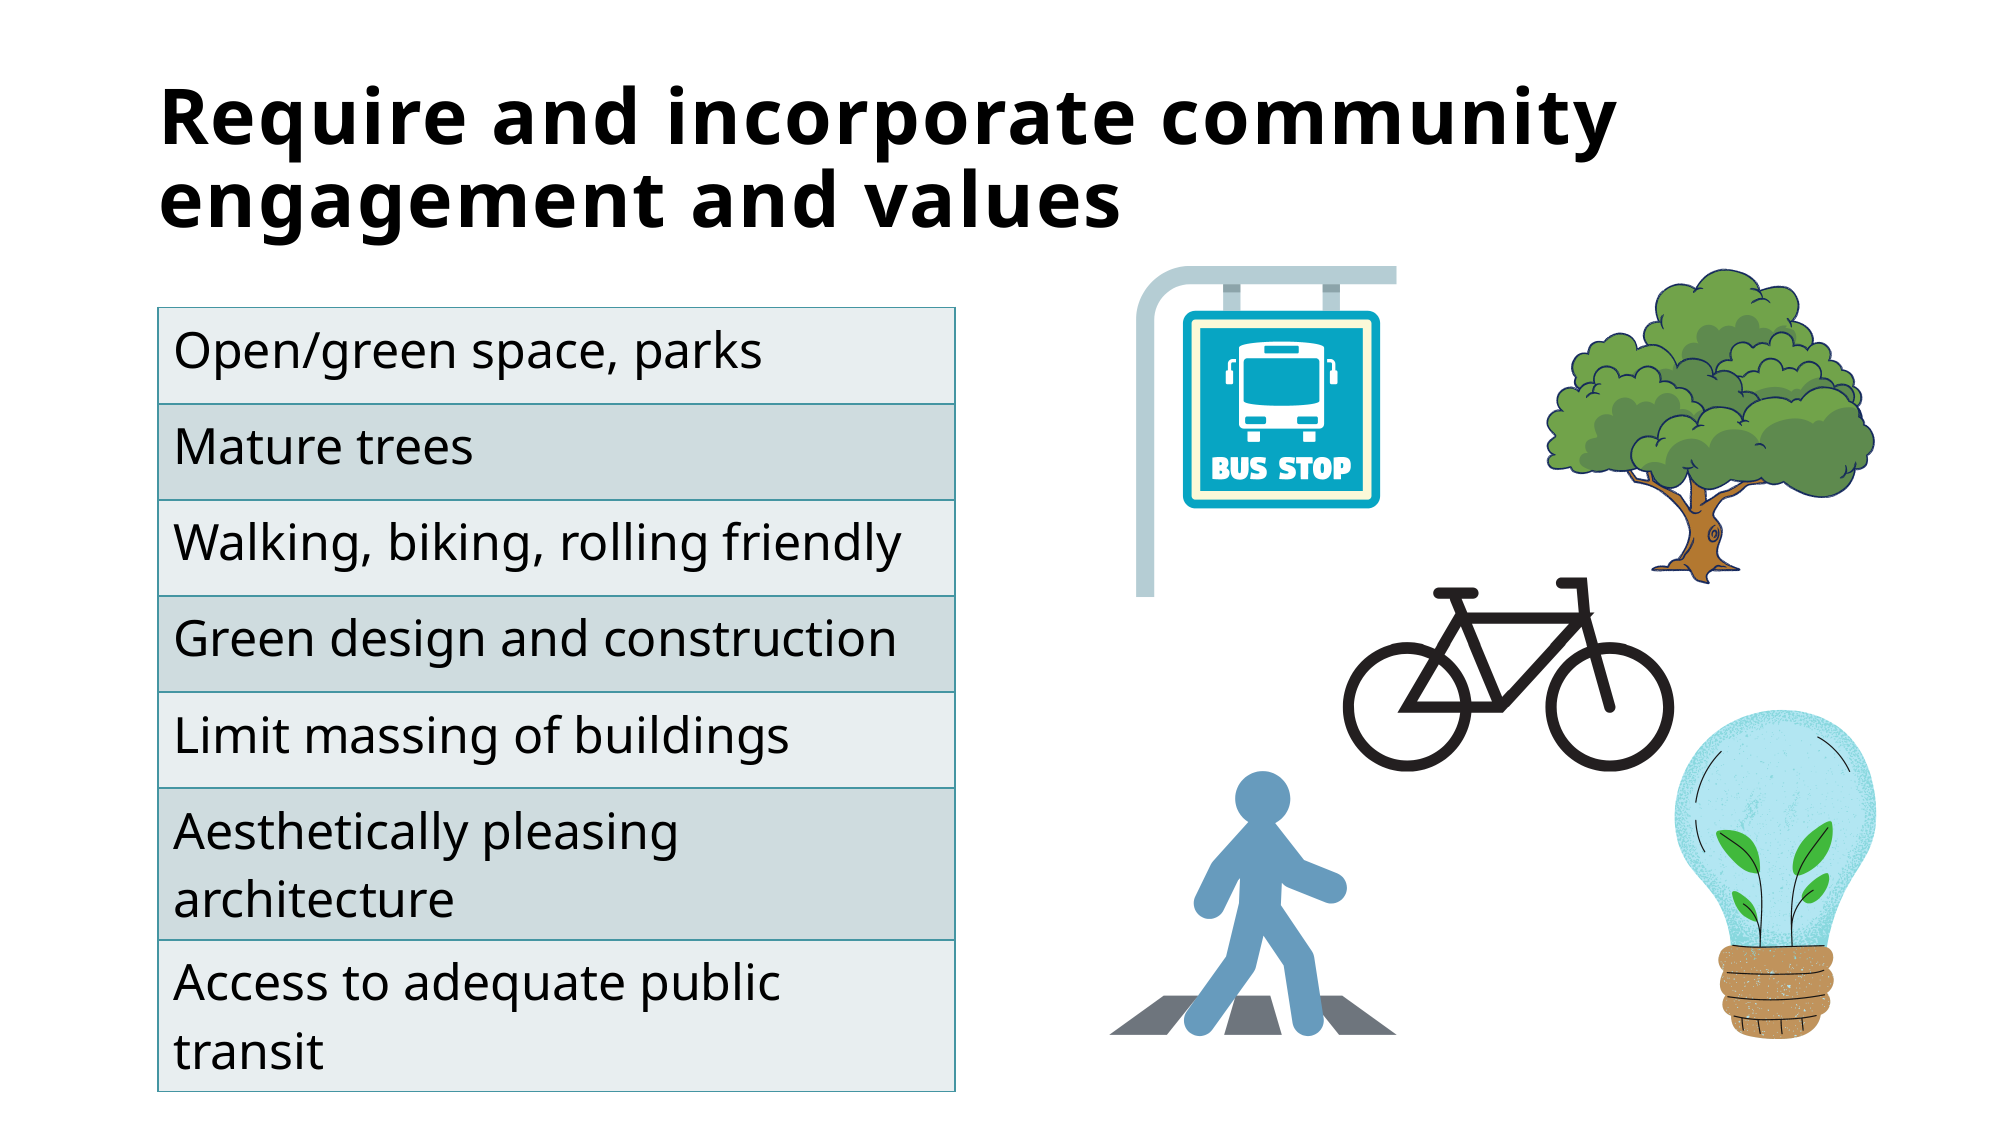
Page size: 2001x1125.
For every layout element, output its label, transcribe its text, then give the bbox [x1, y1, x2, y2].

picture [1094, 230, 1922, 1058]
table_cell Mature trees [159, 405, 954, 499]
table_cell Access to adequate public transit [159, 941, 954, 1091]
table_cell Aesthetically pleasing architecture [159, 789, 954, 939]
table_cell Green design and construction [159, 597, 954, 691]
title Require and incorporate community engagement and values [158, 144, 1851, 245]
table_cell Limit massing of buildings [159, 693, 954, 787]
table_header Open/green space, parks [159, 308, 954, 403]
table_cell Walking, biking, rolling friendly [159, 501, 954, 595]
